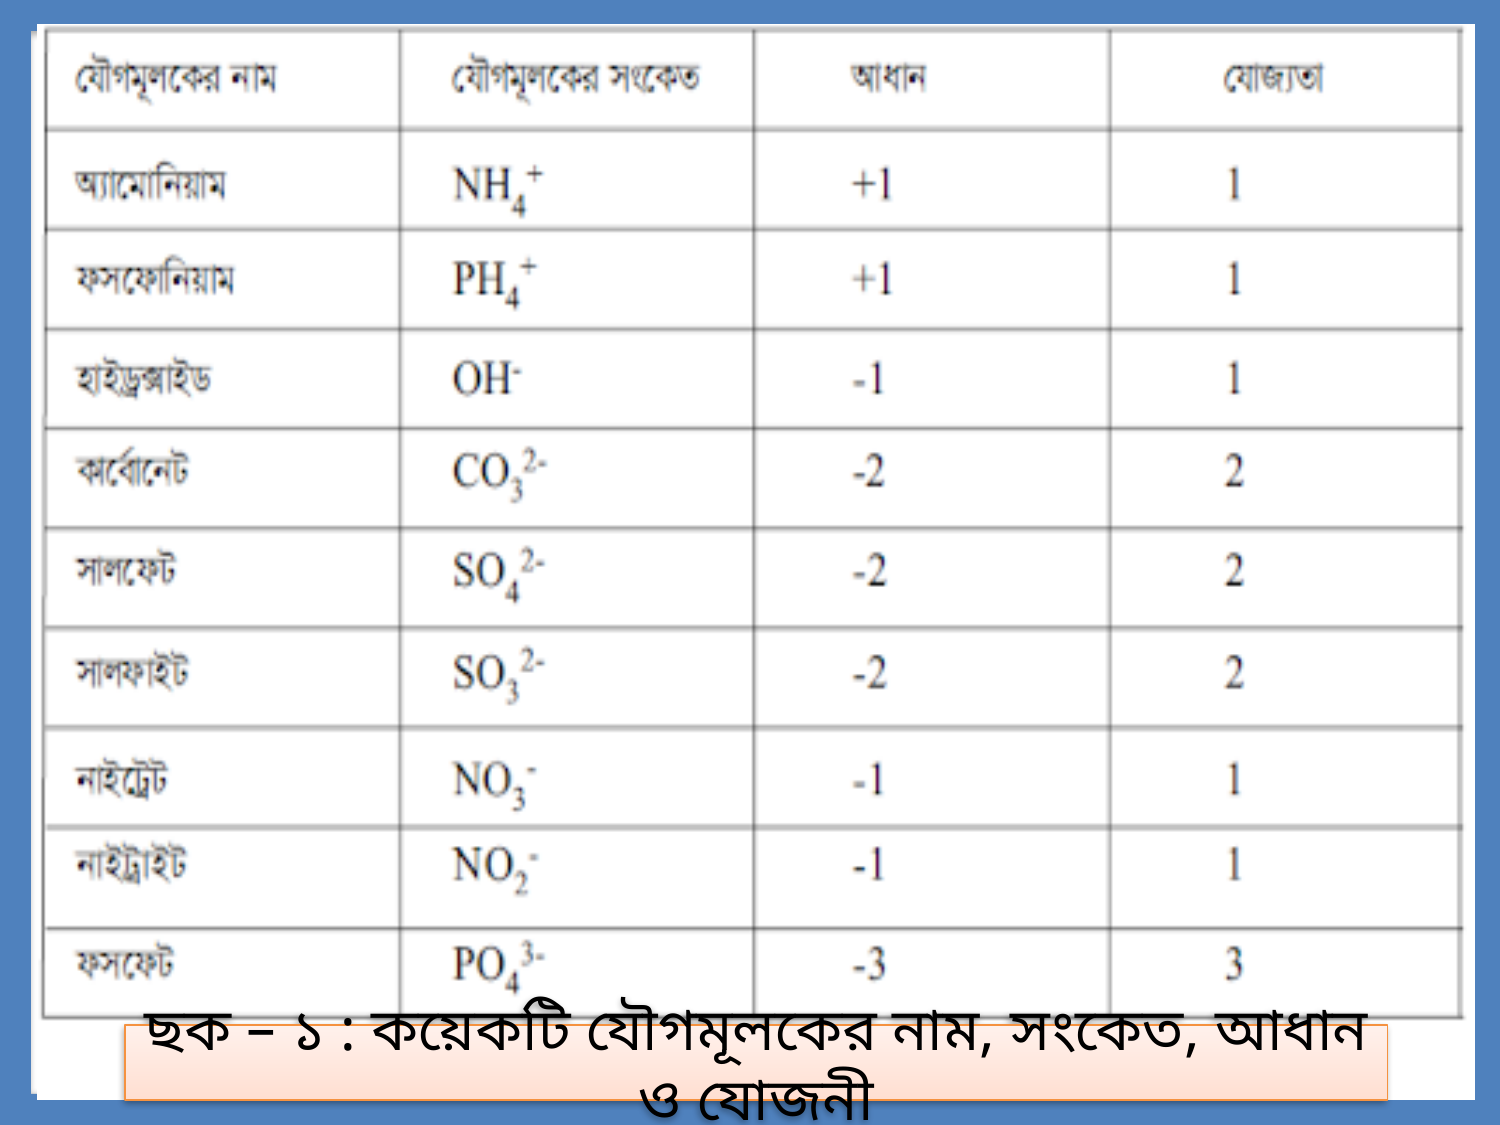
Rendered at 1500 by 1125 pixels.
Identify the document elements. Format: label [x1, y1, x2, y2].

picture [37, 24, 1476, 1101]
text_box [0, 0, 1500, 1125]
